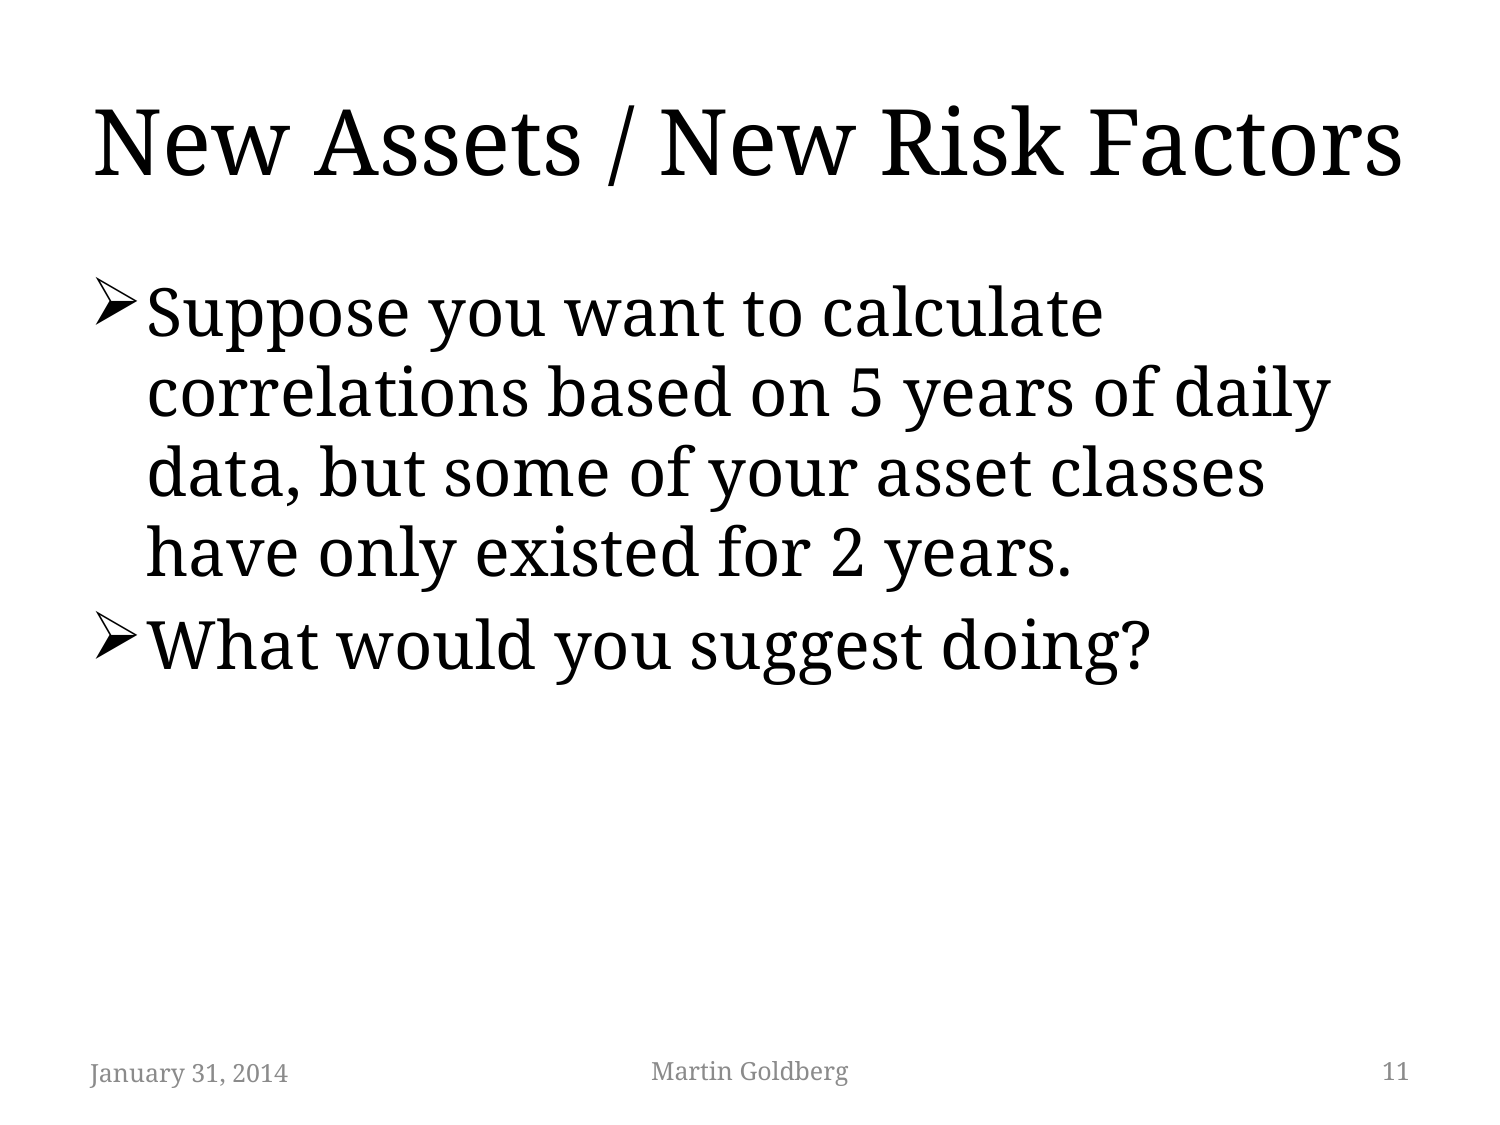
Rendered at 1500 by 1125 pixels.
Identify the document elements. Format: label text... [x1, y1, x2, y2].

list Suppose you want to calculate correlations based on 5 years of daily data, but some of your asset classes have only existed for 2 years. What would you suggest doing? [75, 262, 1425, 1005]
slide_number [75, 1042, 425, 1103]
title New Assets / New Risk Factors [75, 45, 1425, 233]
footer Martin Goldberg [512, 1042, 988, 1103]
slide_number 11 [1074, 1042, 1425, 1103]
